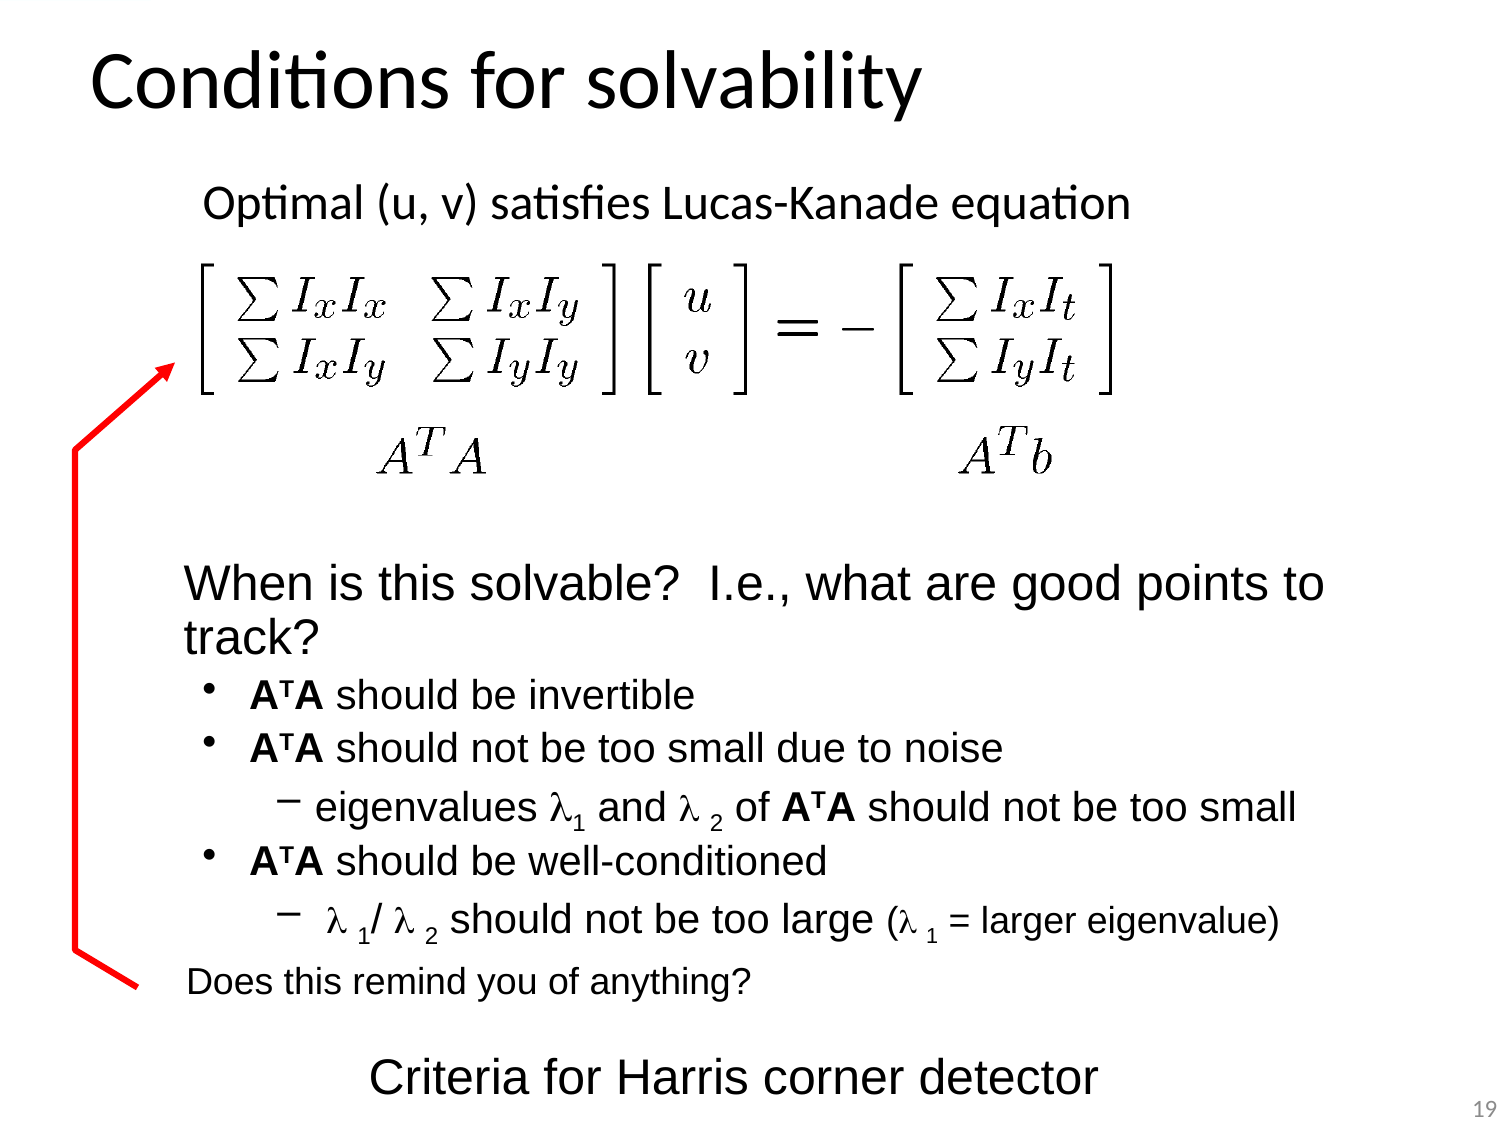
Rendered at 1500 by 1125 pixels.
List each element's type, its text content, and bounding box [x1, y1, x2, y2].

text_box Criteria for Harris corner detector [353, 1037, 1129, 1113]
text_box [74, 362, 175, 973]
title Conditions for solvability [75, 0, 1425, 150]
list Optimal (u, v) satisfies Lucas-Kanade equation [112, 162, 1388, 300]
slide_number 19 [1162, 1077, 1500, 1125]
text_box When is this solvable? I.e., what are good points to track? ATA should be invertible ATA should not be too small due to noise eigenvalues 1 and  2 of ATA should not be too small ATA should be well-conditioned  1/  2 should not be too large ( 1 = larger eigenvalue) [112, 549, 1388, 1013]
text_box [199, 262, 1113, 476]
